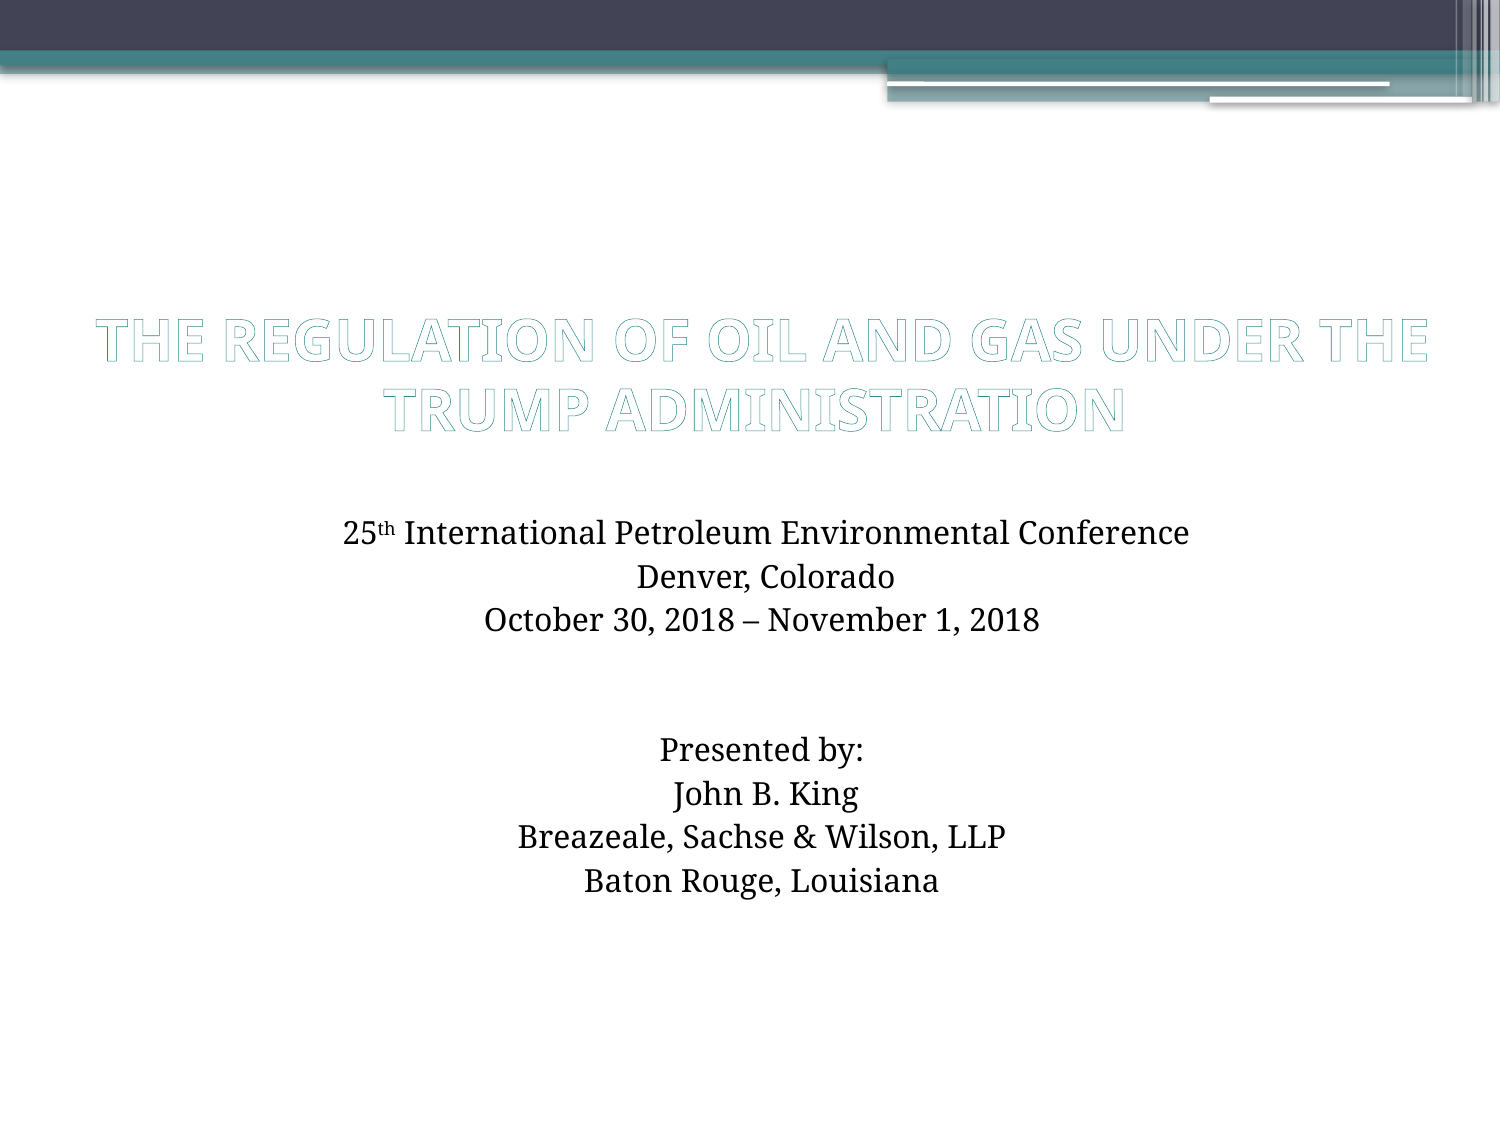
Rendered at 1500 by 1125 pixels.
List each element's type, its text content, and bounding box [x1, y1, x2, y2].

title THE REGULATION OF OIL AND GAS UNDER THE TRUMP ADMINISTRATION [62, 200, 1463, 450]
list 25th International Petroleum Environmental Conference Denver, Colorado October 30, 2018 – November 1, 2018 Presented by: John B. King Breazeale, Sachse & Wilson, LLP Baton Rouge, Louisiana [287, 375, 1238, 913]
